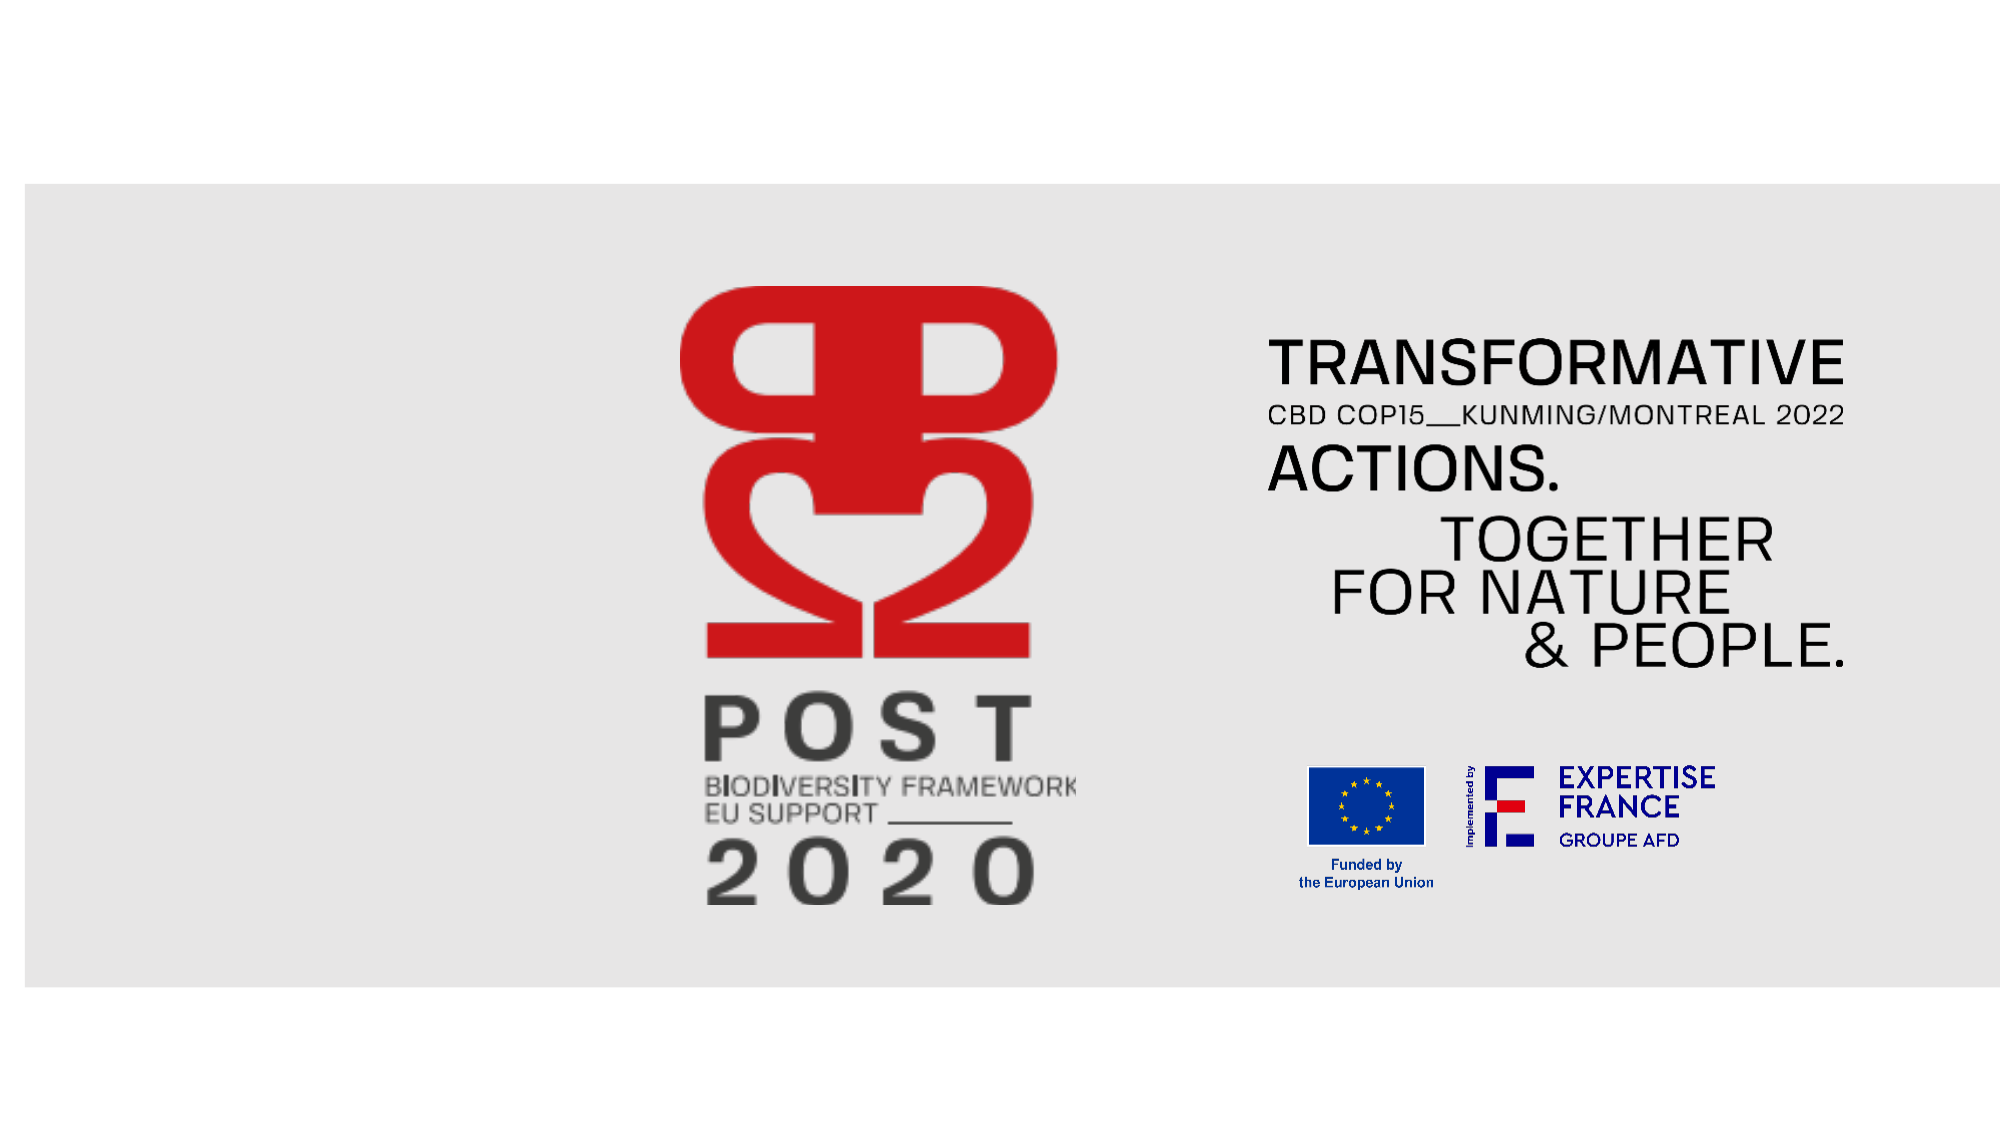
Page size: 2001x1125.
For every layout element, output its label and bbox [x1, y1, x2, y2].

picture [1249, 737, 1755, 903]
picture [680, 286, 1076, 905]
text_box [24, 183, 2000, 988]
picture [1249, 286, 1862, 720]
